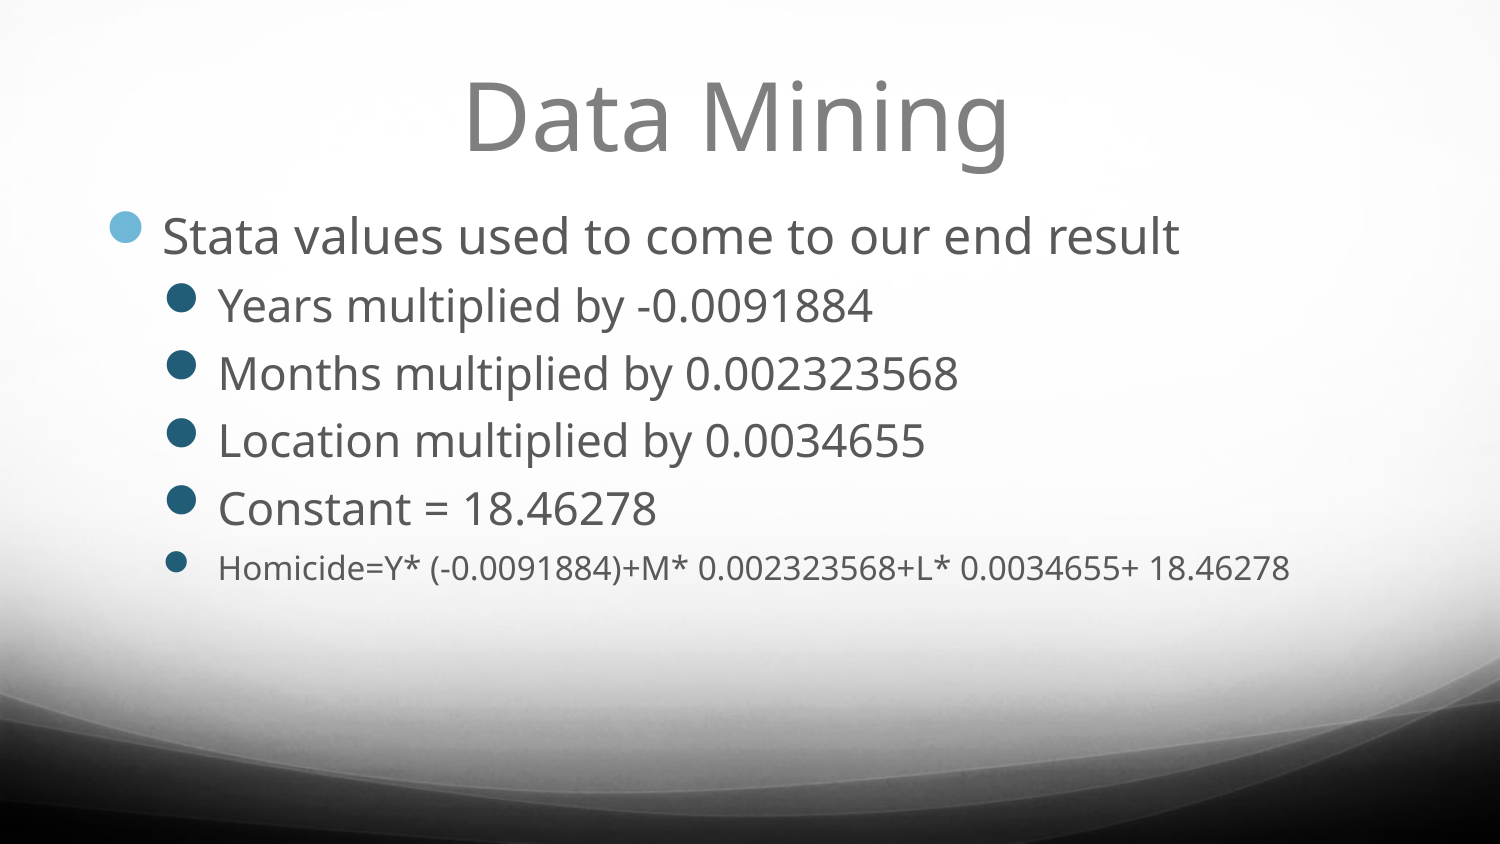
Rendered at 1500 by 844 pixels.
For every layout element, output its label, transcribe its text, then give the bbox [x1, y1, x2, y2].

picture [0, 0, 1500, 844]
list Stata values used to come to our end result Years multiplied by -0.0091884 Months multiplied by 0.002323568 Location multiplied by 0.0034655 Constant = 18.46278 Homicide=Y* (-0.0091884)+M* 0.002323568+L* 0.0034655+ 18.46278 [90, 196, 1410, 732]
title Data Mining [90, 13, 1410, 178]
